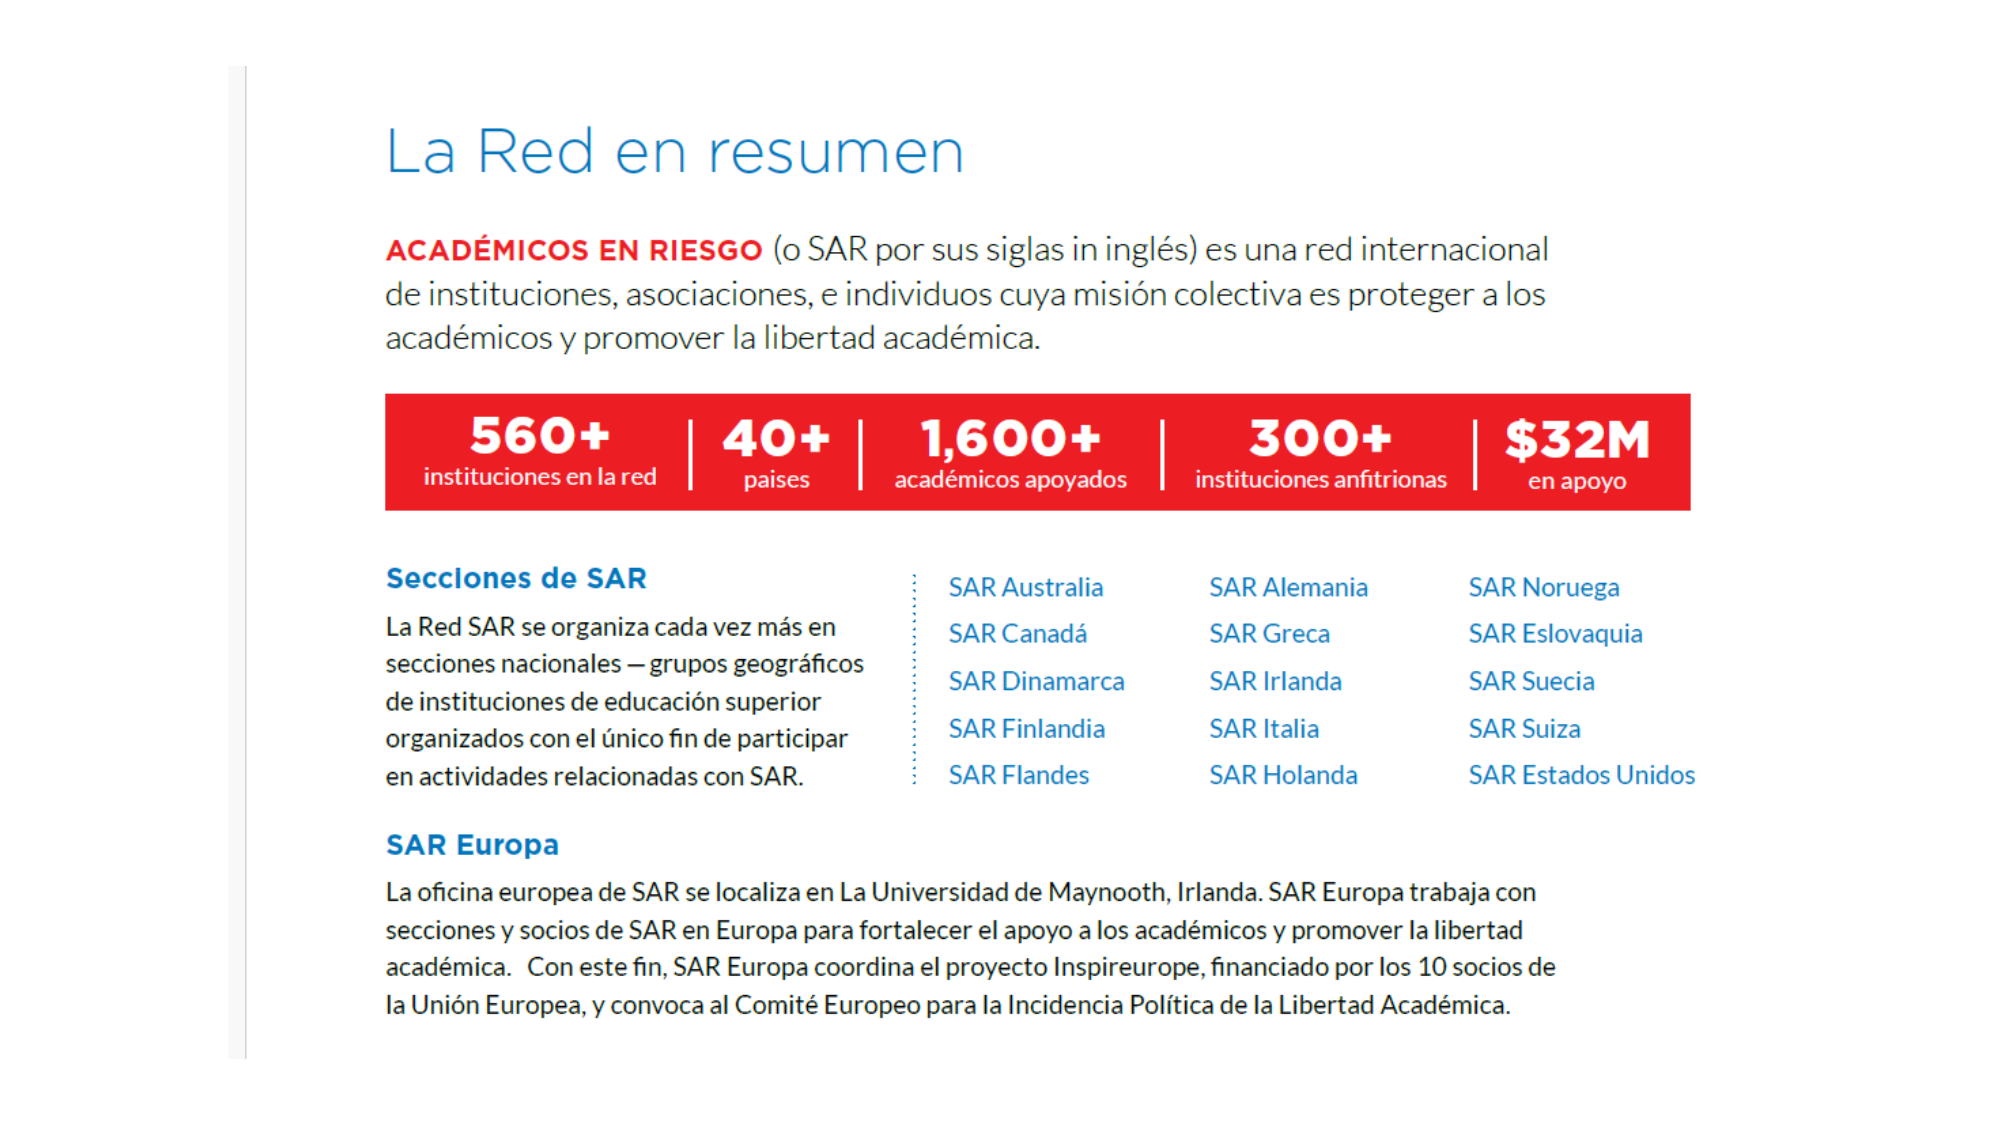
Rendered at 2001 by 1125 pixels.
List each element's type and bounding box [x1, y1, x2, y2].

picture [228, 66, 1809, 1059]
